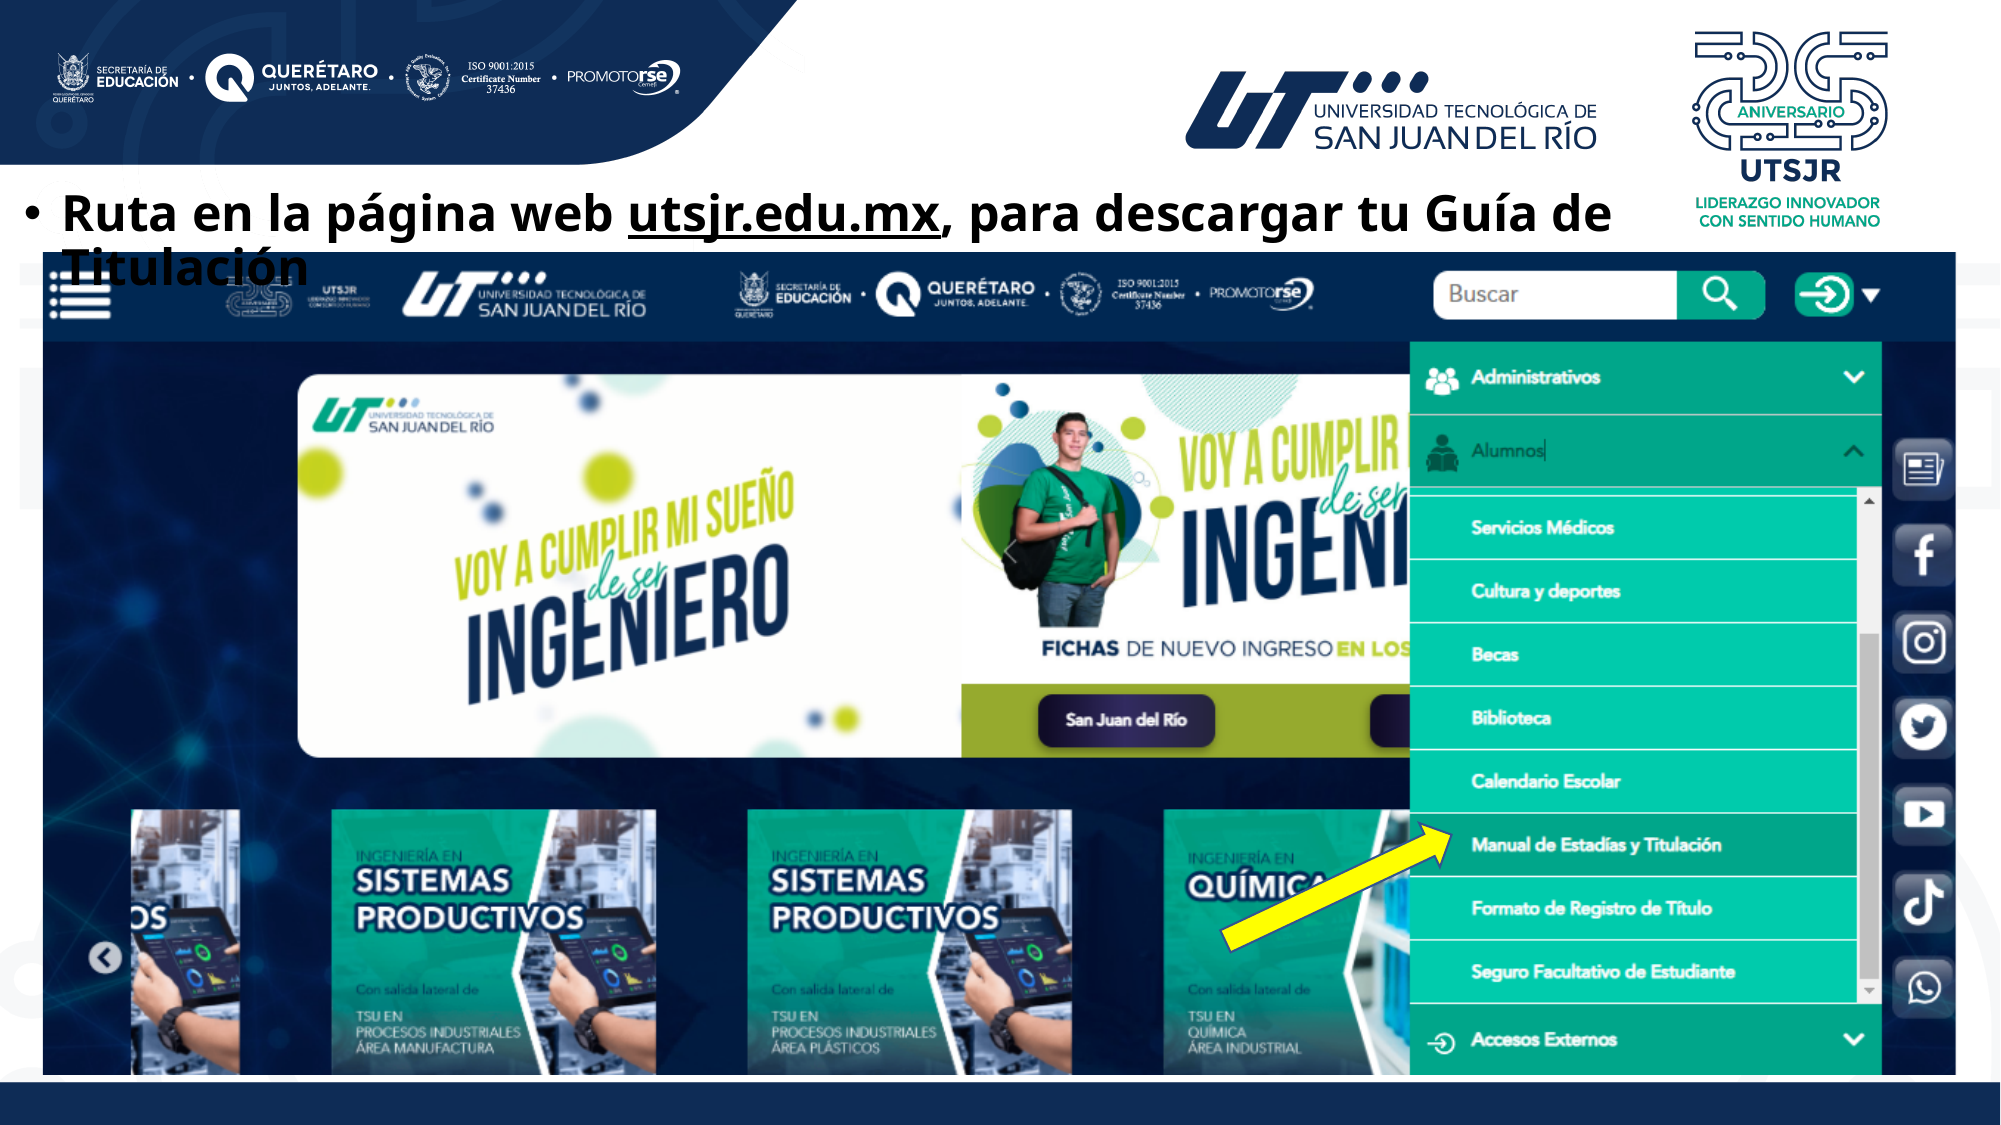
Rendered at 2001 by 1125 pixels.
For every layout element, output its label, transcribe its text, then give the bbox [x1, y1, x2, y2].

text_box Ruta en la página web utsjr.edu.mx, para descargar tu Guía de Titulación [9, 181, 1738, 249]
picture [0, 0, 2001, 1125]
